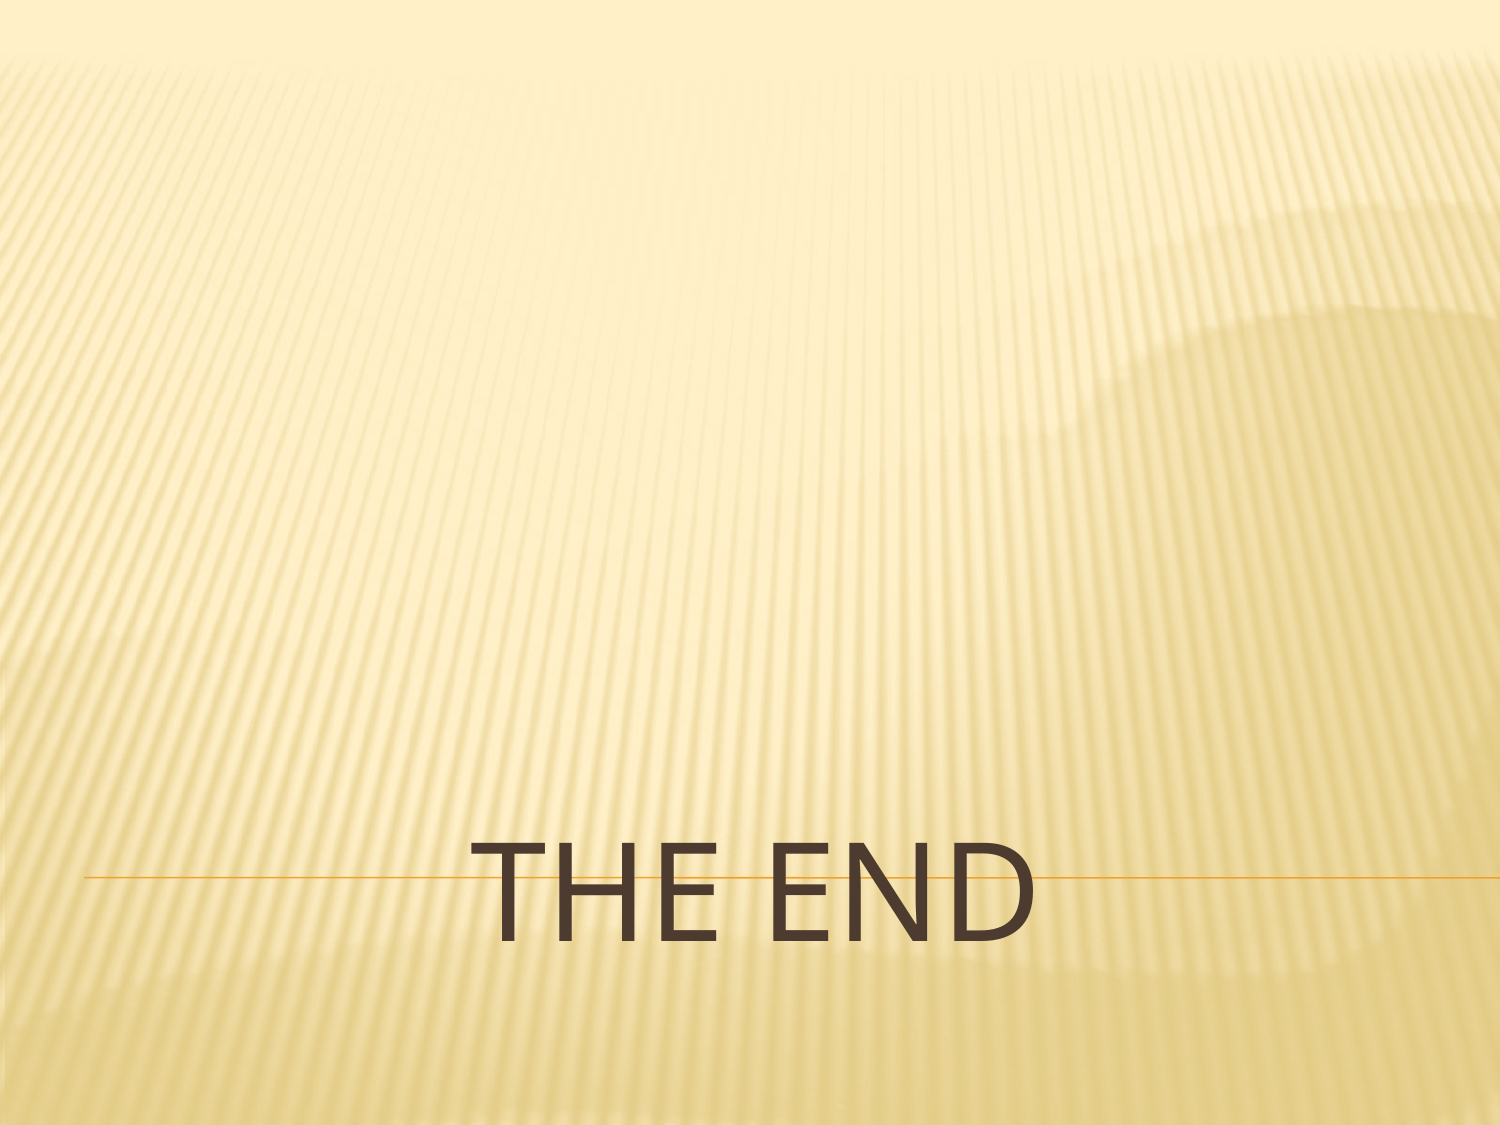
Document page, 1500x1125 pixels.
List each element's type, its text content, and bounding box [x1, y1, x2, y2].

title The end [62, 796, 1450, 997]
